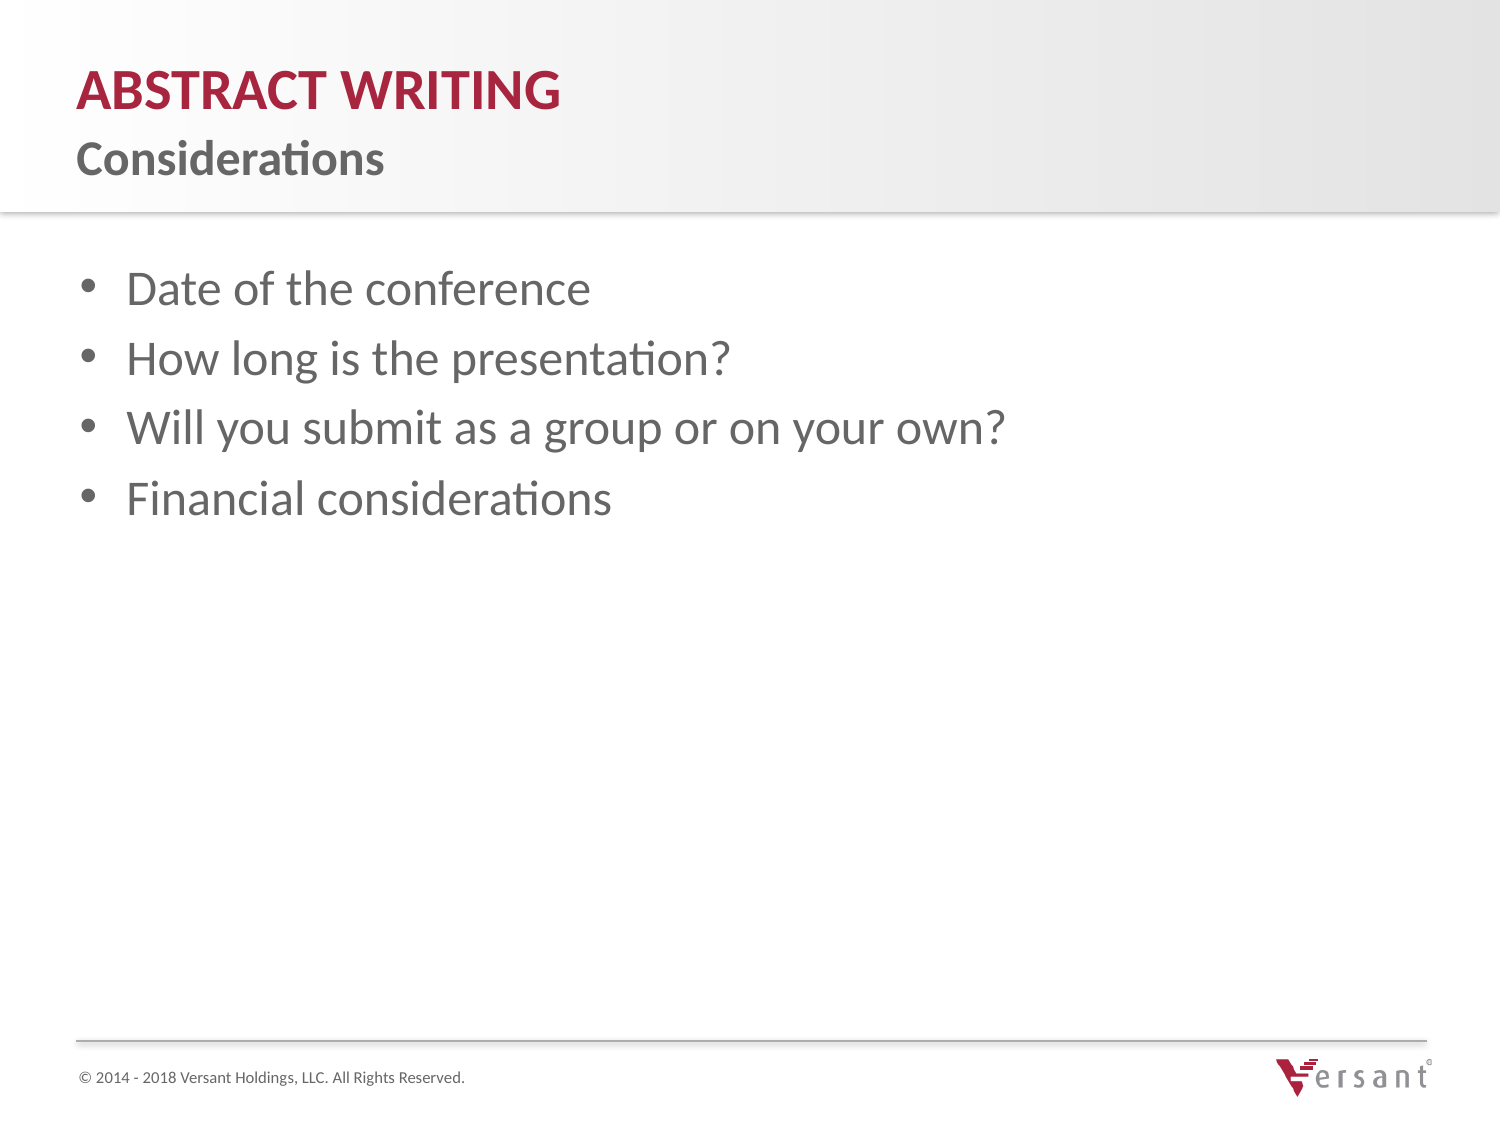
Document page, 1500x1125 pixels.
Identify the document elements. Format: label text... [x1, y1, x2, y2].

list Date of the conference How long is the presentation? Will you submit as a group or on your own? Financial considerations [64, 247, 1421, 790]
list Considerations [61, 125, 1426, 185]
list Abstract writing [61, 51, 1426, 118]
